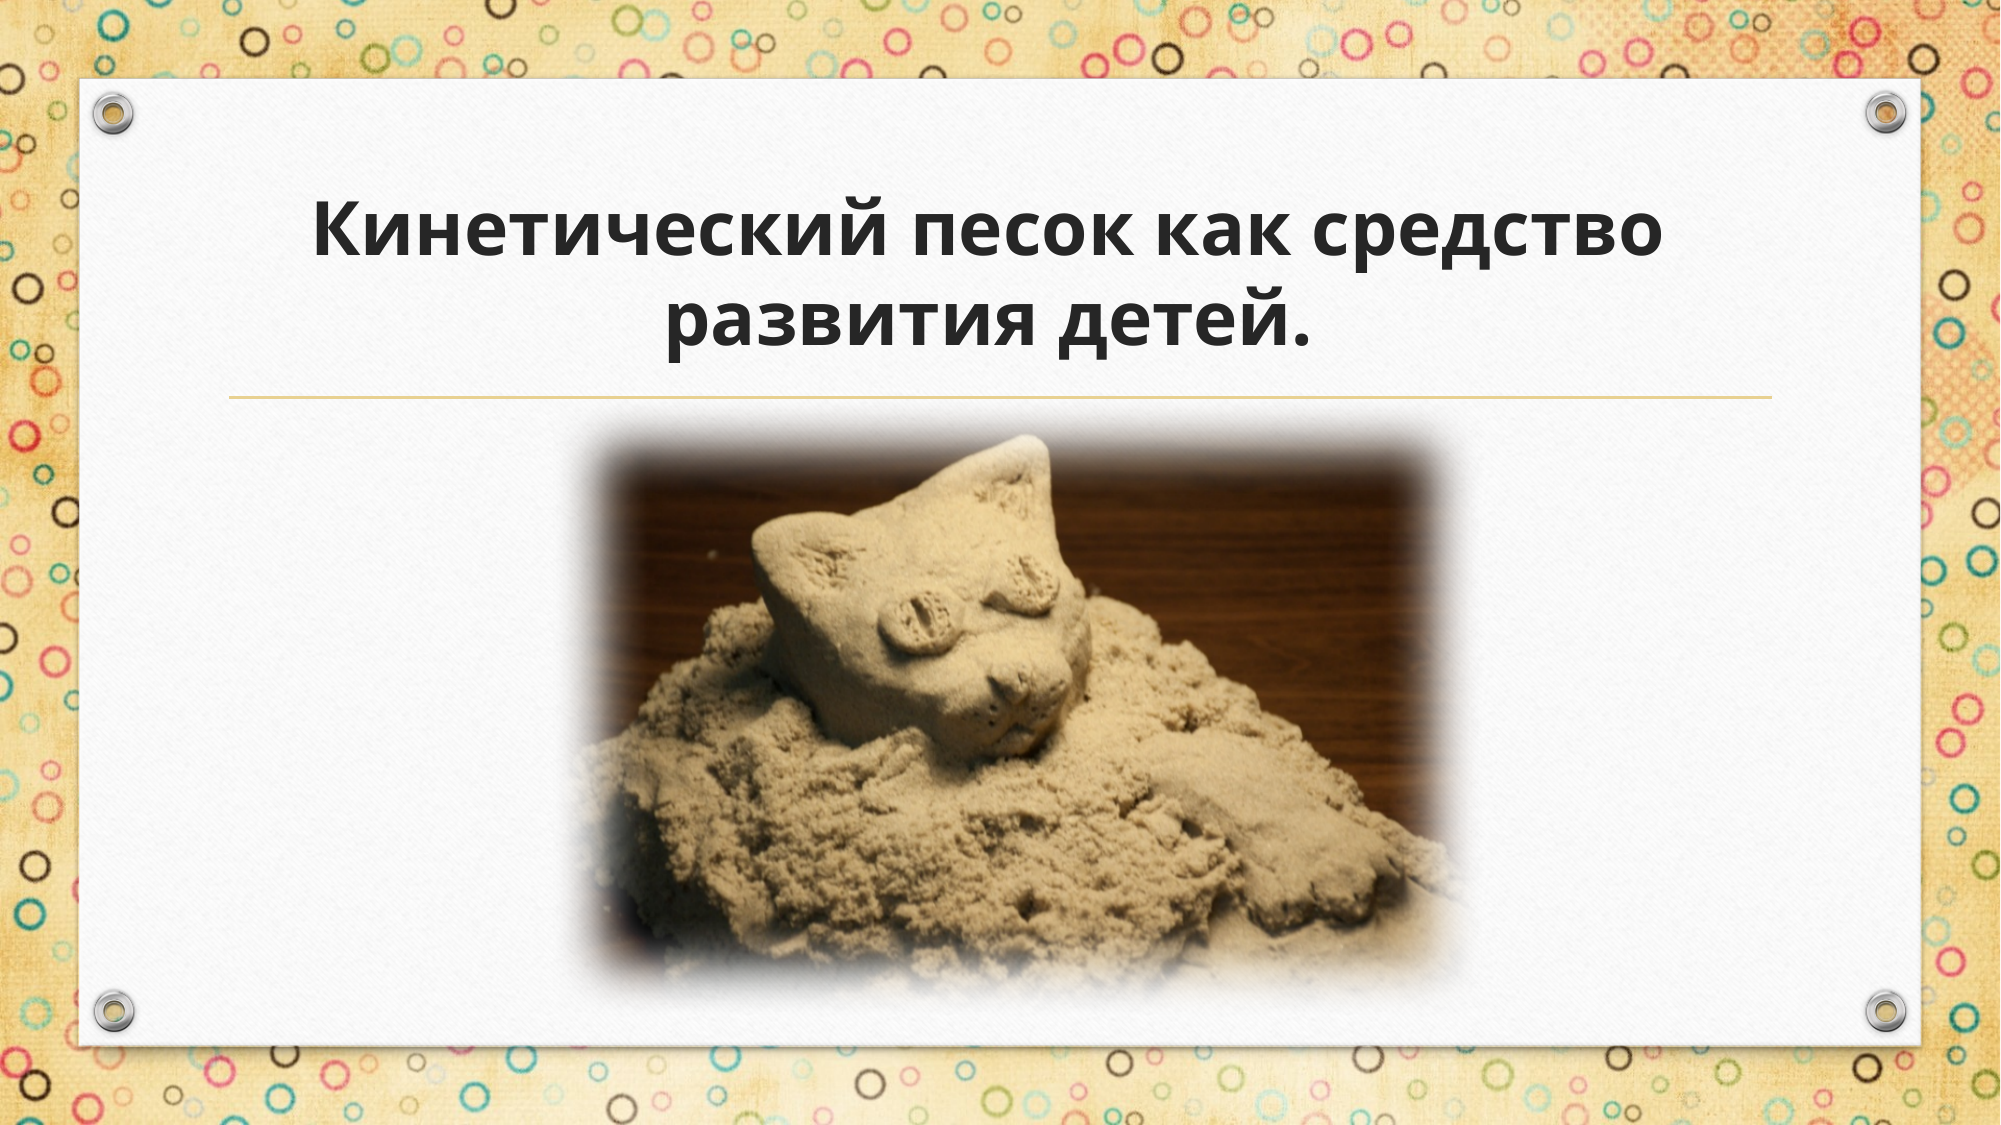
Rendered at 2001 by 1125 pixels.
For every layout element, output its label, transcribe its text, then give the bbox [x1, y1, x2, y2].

list Кинетический песок как средство развития детей. [102, 172, 1875, 1106]
picture [0, 0, 2001, 1125]
